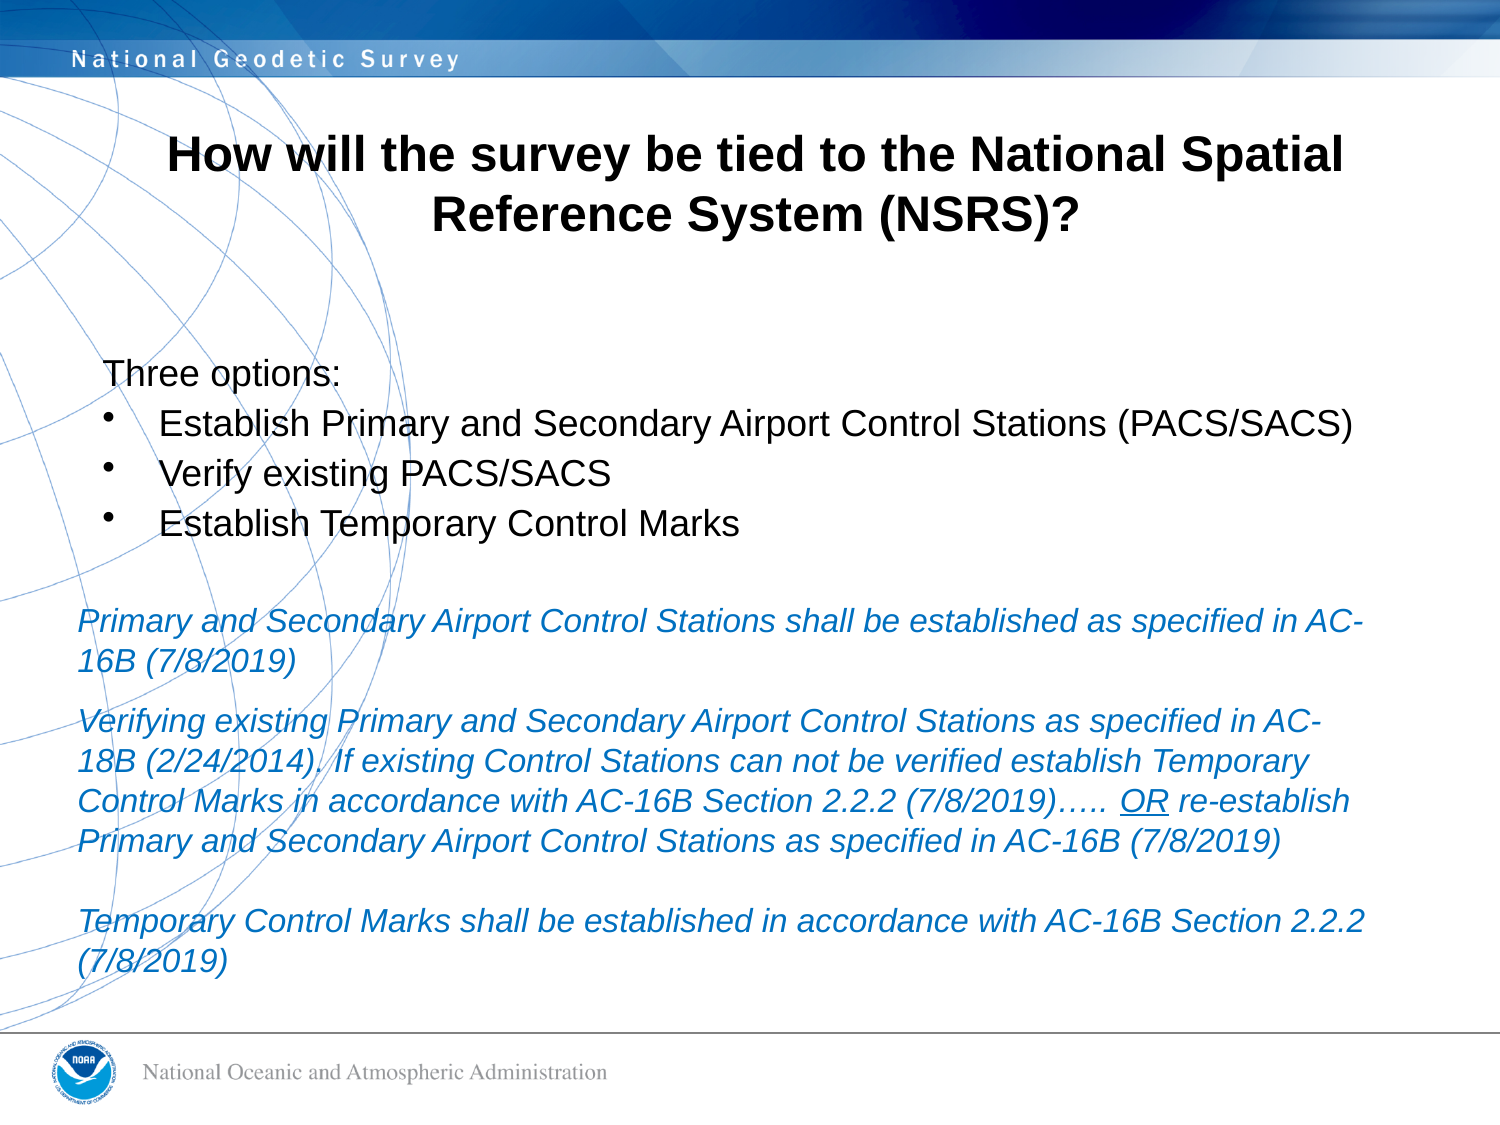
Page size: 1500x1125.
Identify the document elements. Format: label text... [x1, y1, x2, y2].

text_box Verifying existing Primary and Secondary Airport Control Stations as specified in AC-18B (2/24/2014). If existing Control Stations can not be verified establish Temporary Control Marks in accordance with AC-16B Section 2.2.2 (7/8/2019)….. OR re-establish Primary and Secondary Airport Control Stations as specified in AC-16B (7/8/2019) [62, 691, 1388, 866]
text_box Temporary Control Marks shall be established in accordance with AC-16B Section 2.2.2 (7/8/2019) [62, 891, 1388, 987]
text_box Three options: Establish Primary and Secondary Airport Control Stations (PACS/SACS) Verify existing PACS/SACS Establish Temporary Control Marks [87, 341, 1388, 580]
picture [0, 0, 1500, 1125]
text_box How will the survey be tied to the National Spatial Reference System (NSRS)? [62, 87, 1450, 275]
text_box Primary and Secondary Airport Control Stations shall be established as specified in AC-16B (7/8/2019) [62, 591, 1388, 687]
